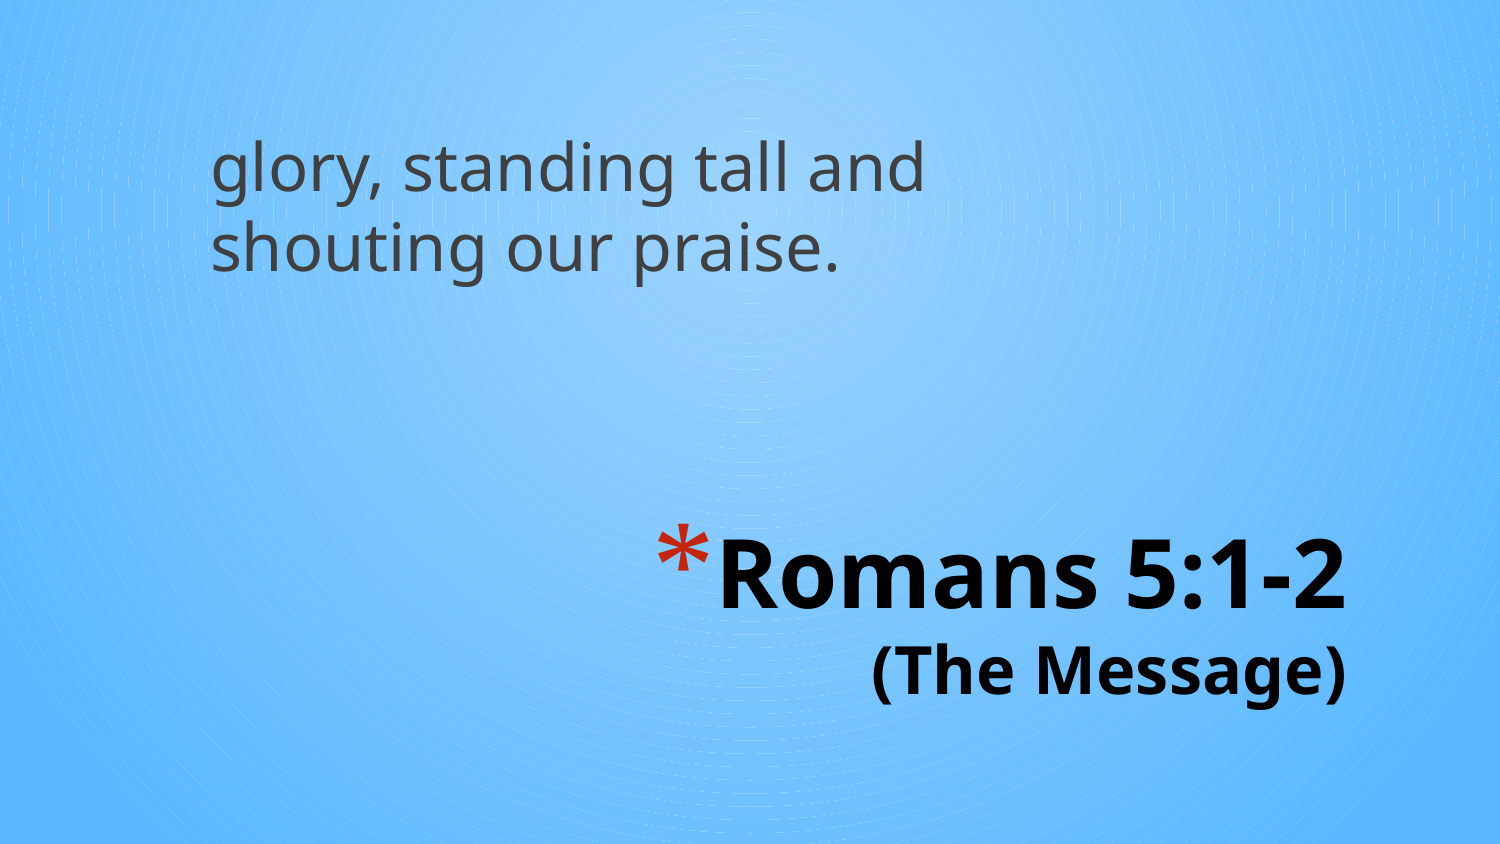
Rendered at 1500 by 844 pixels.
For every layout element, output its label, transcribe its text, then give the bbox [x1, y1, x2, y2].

list glory, standing tall and shouting our praise. [187, 116, 1198, 505]
title Romans 5:1-2 (The Message) [294, 504, 1363, 718]
